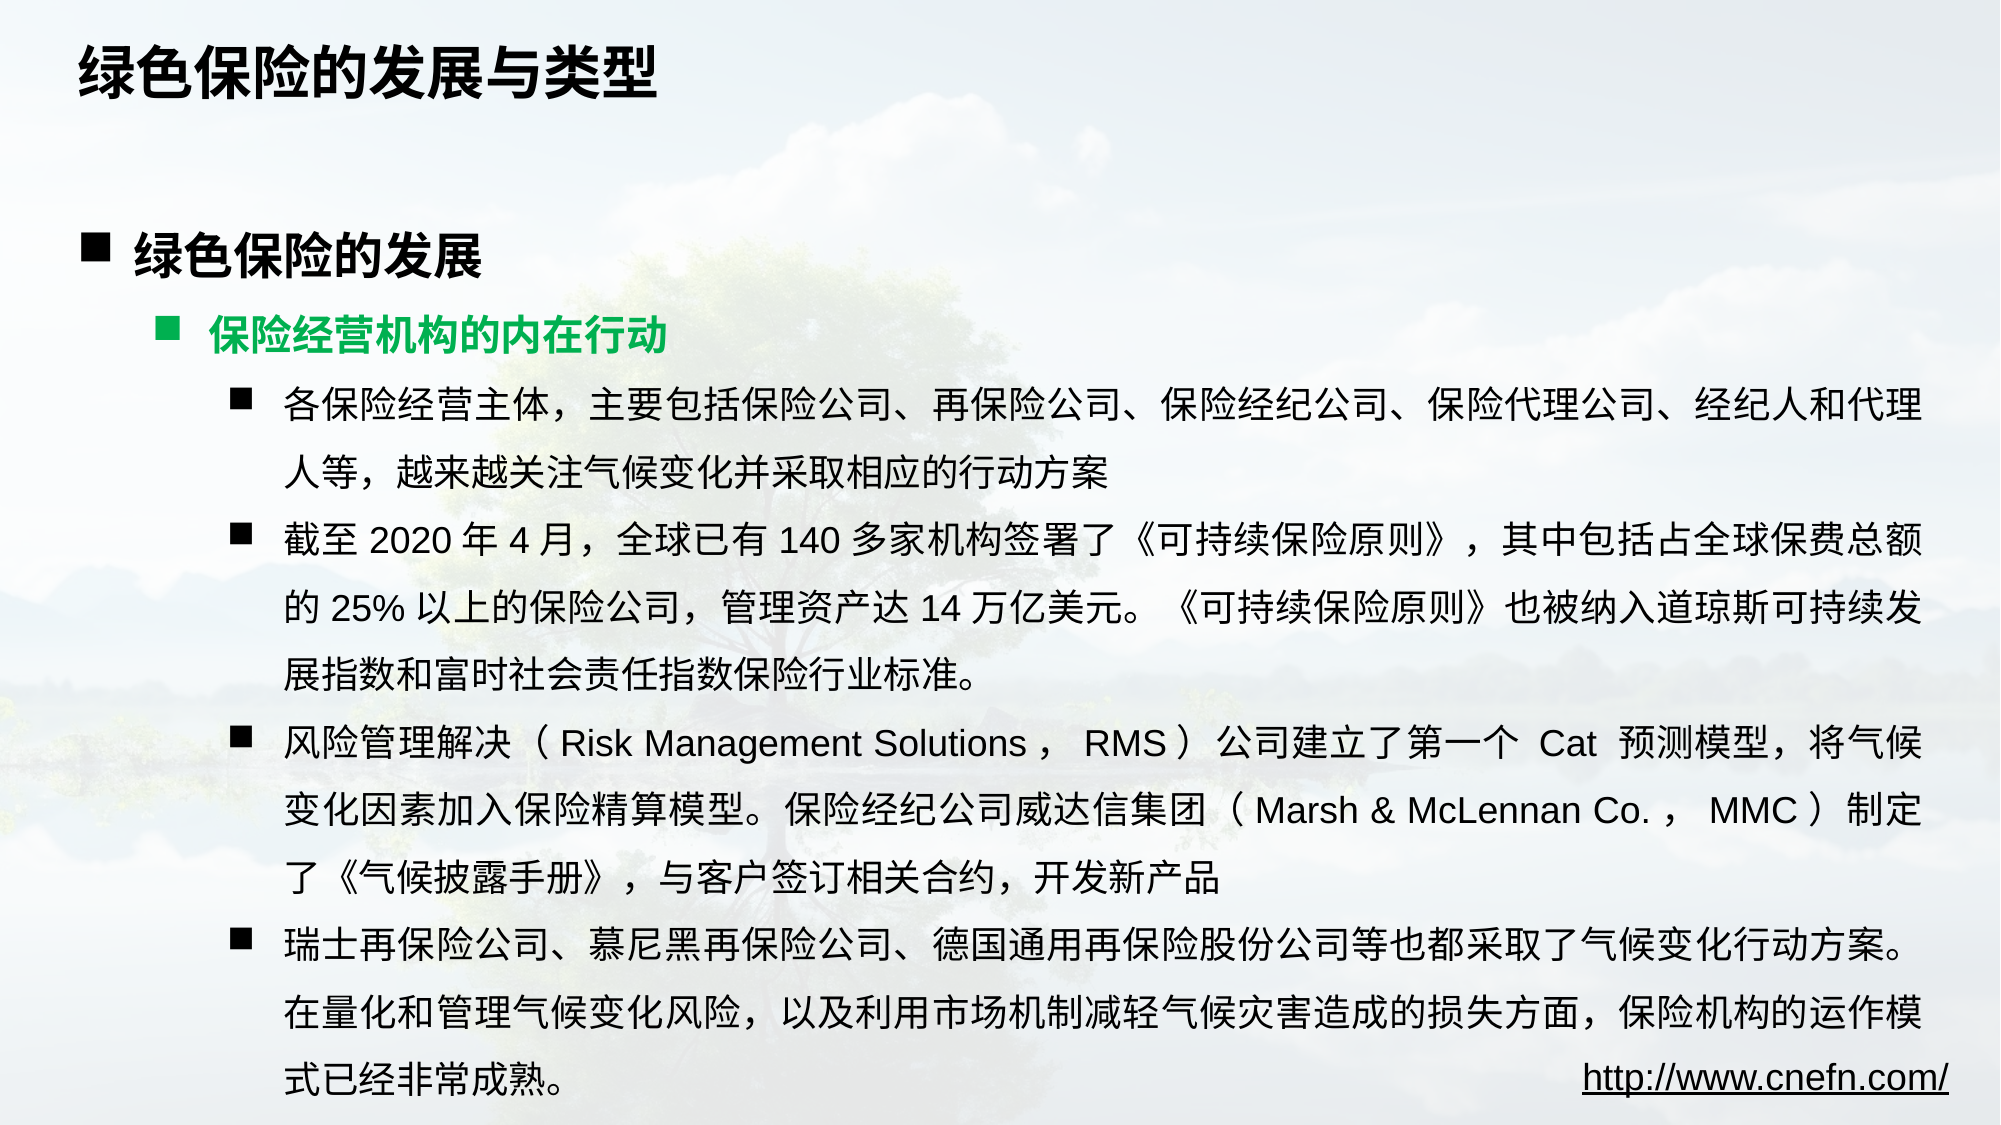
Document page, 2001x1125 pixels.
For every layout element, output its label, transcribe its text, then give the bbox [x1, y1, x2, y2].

text_box 绿色保险的发展 保险经营机构的内在行动 各保险经营主体，主要包括保险公司、再保险公司、保险经纪公司、保险代理公司、经纪人和代理人等，越来越关注气候变化并采取相应的行动方案 截至2020年4月，全球已有140多家机构签署了《可持续保险原则》，其中包括占全球保费总额的25%以上的保险公司，管理资产达14万亿美元。《可持续保险原则》也被纳入道琼斯可持续发展指数和富时社会责任指数保险行业标准。 风险管理解决（Risk Management Solutions，RMS）公司建立了第一个 Cat 预测模型，将气候变化因素加入保险精算模型。保险经纪公司威达信集团（Marsh & McLennan Co.，MMC）制定了《气候披露手册》，与客户签订相关合约，开发新产品 瑞士再保险公司、慕尼黑再保险公司、德国通用再保险股份公司等也都采取了气候变化行动方案。在量化和管理气候变化风险，以及利用市场机制减轻气候灾害造成的损失方面，保险机构的运作模式已经非常成熟。 [62, 186, 1938, 1109]
title 绿色保险的发展与类型 [62, 22, 1294, 114]
